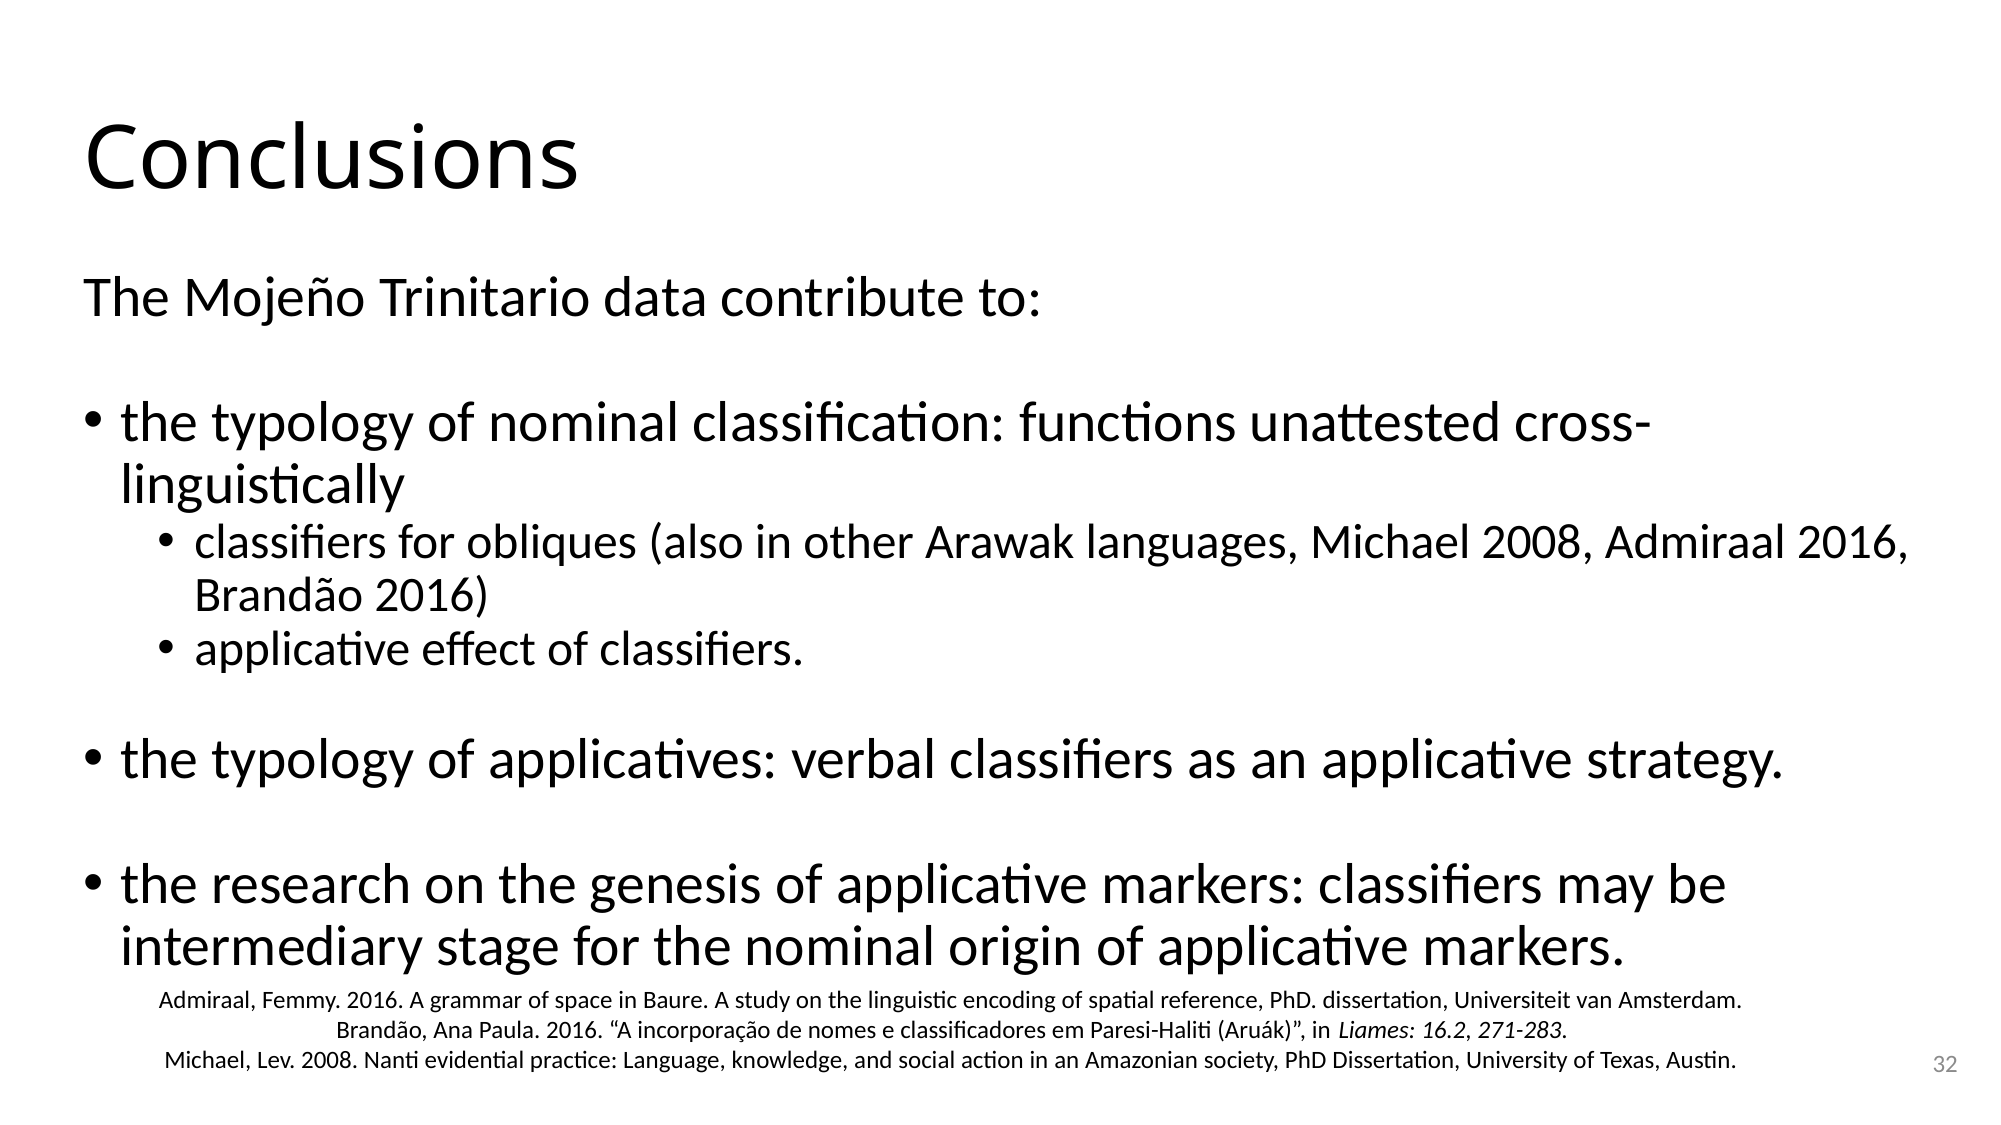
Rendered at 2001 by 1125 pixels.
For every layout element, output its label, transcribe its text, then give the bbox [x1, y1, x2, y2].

title Conclusions [68, 97, 1932, 223]
slide_number 32 [1853, 1019, 1974, 1106]
footer Admiraal, Femmy. 2016. A grammar of space in Baure. A study on the linguistic encoding of spatial reference, PhD. dissertation, Universiteit van Amsterdam. Brandão, Ana Paula. 2016. “A incorporação de nomes e classificadores em Paresi-Haliti (Aruák)”, in Liames: 16.2, 271-283. Michael, Lev. 2008. Nanti evidential practice: Language, knowledge, and social action in an Amazonian society, PhD Dissertation, University of Texas, Austin. [69, 1028, 1836, 1089]
list The Mojeño Trinitario data contribute to: the typology of nominal classification: functions unattested cross-linguistically classifiers for obliques (also in other Arawak languages, Michael 2008, Admiraal 2016, Brandão 2016) applicative effect of classifiers. the typology of applicatives: verbal classifiers as an applicative strategy. the research on the genesis of applicative markers: classifiers may be intermediary stage for the nominal origin of applicative markers. [68, 252, 1932, 1000]
